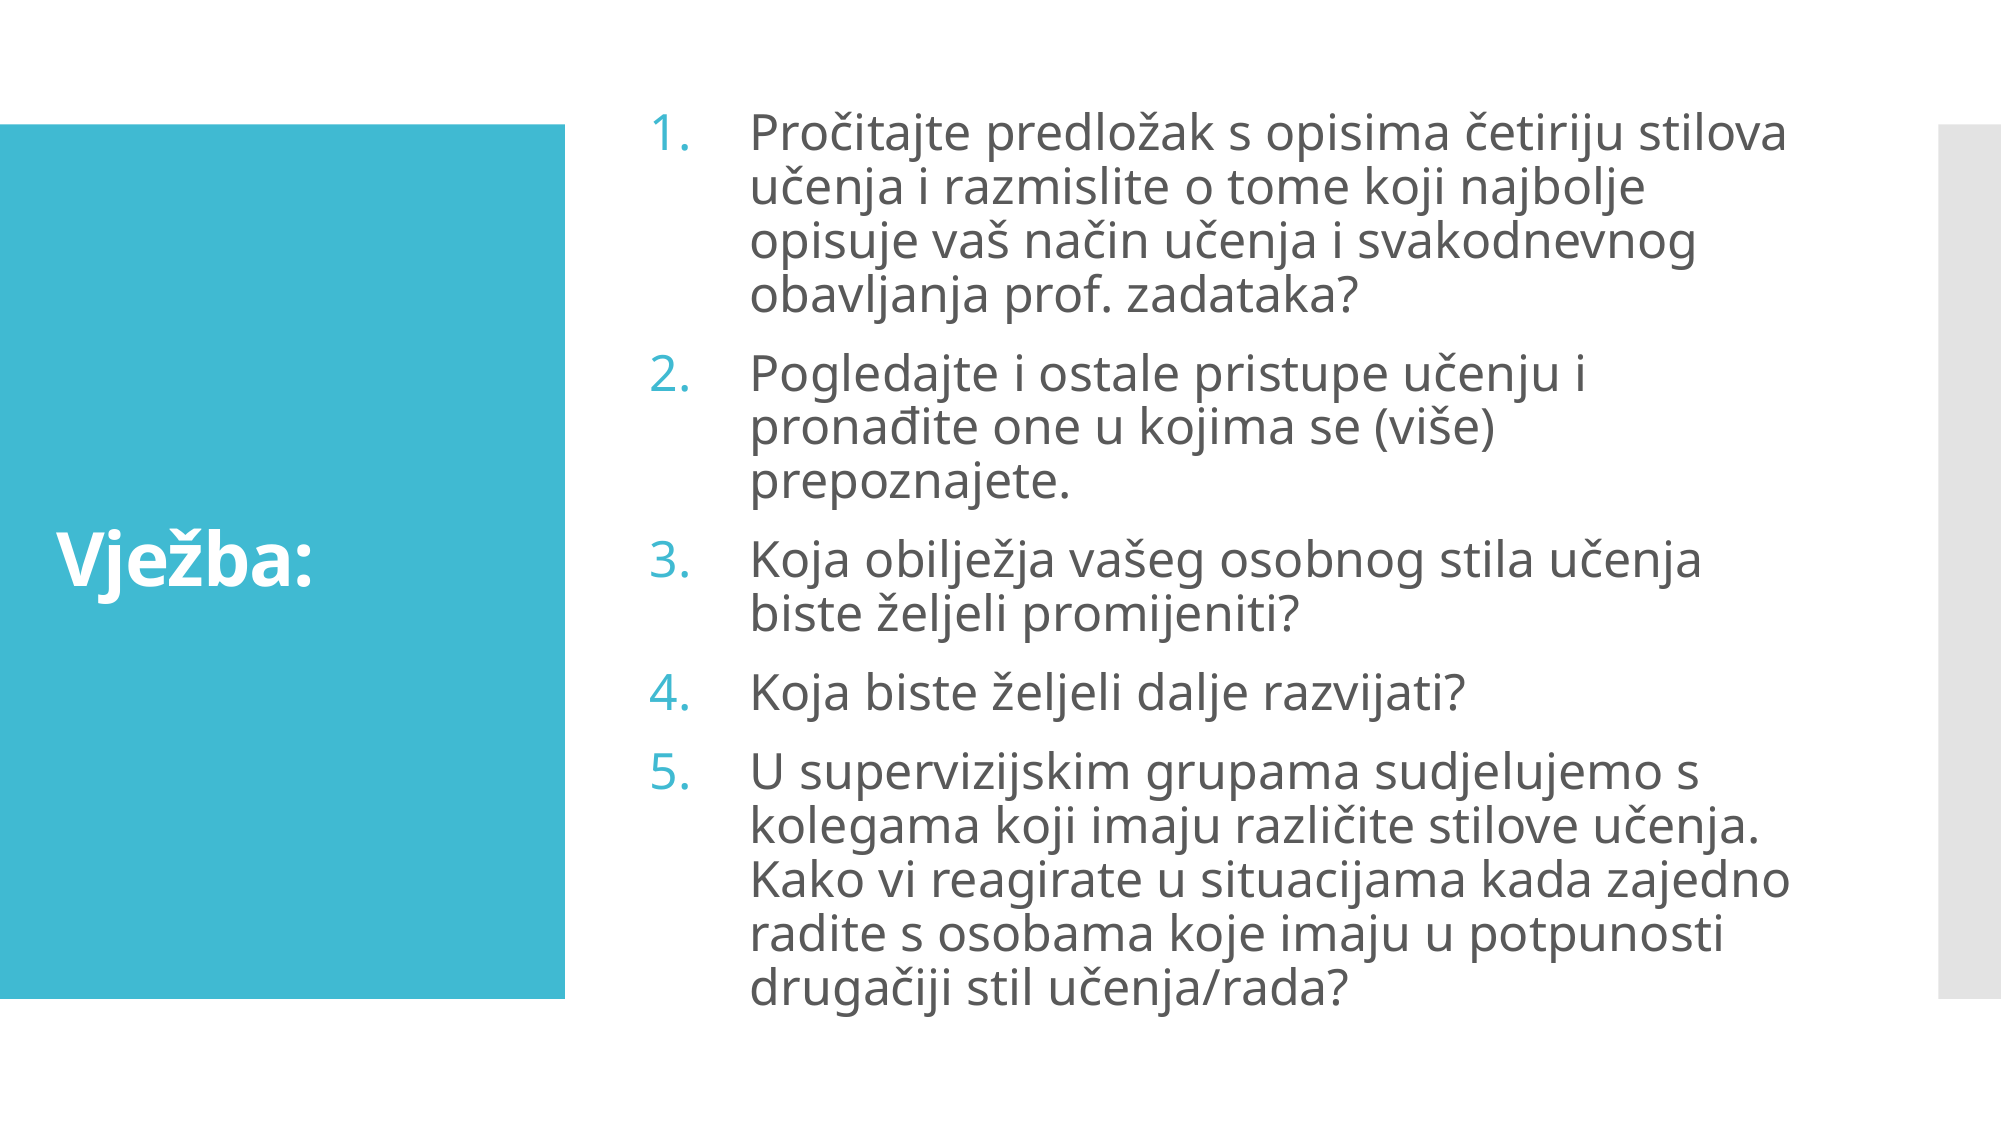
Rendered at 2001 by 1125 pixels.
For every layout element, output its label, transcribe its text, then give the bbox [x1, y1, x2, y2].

list Pročitajte predložak s opisima četiriju stilova učenja i razmislite o tome koji najbolje opisuje vaš način učenja i svakodnevnog obavljanja prof. zadataka? Pogledajte i ostale pristupe učenju i pronađite one u kojima se (više) prepoznajete. Koja obilježja vašeg osobnog stila učenja biste željeli promijeniti? Koja biste željeli dalje razvijati? U supervizijskim grupama sudjelujemo s kolegama koji imaju različite stilove učenja. Kako vi reagirate u situacijama kada zajedno radite s osobama koje imaju u potpunosti drugačiji stil učenja/rada? [634, 141, 1835, 982]
title Vježba: [41, 184, 525, 940]
